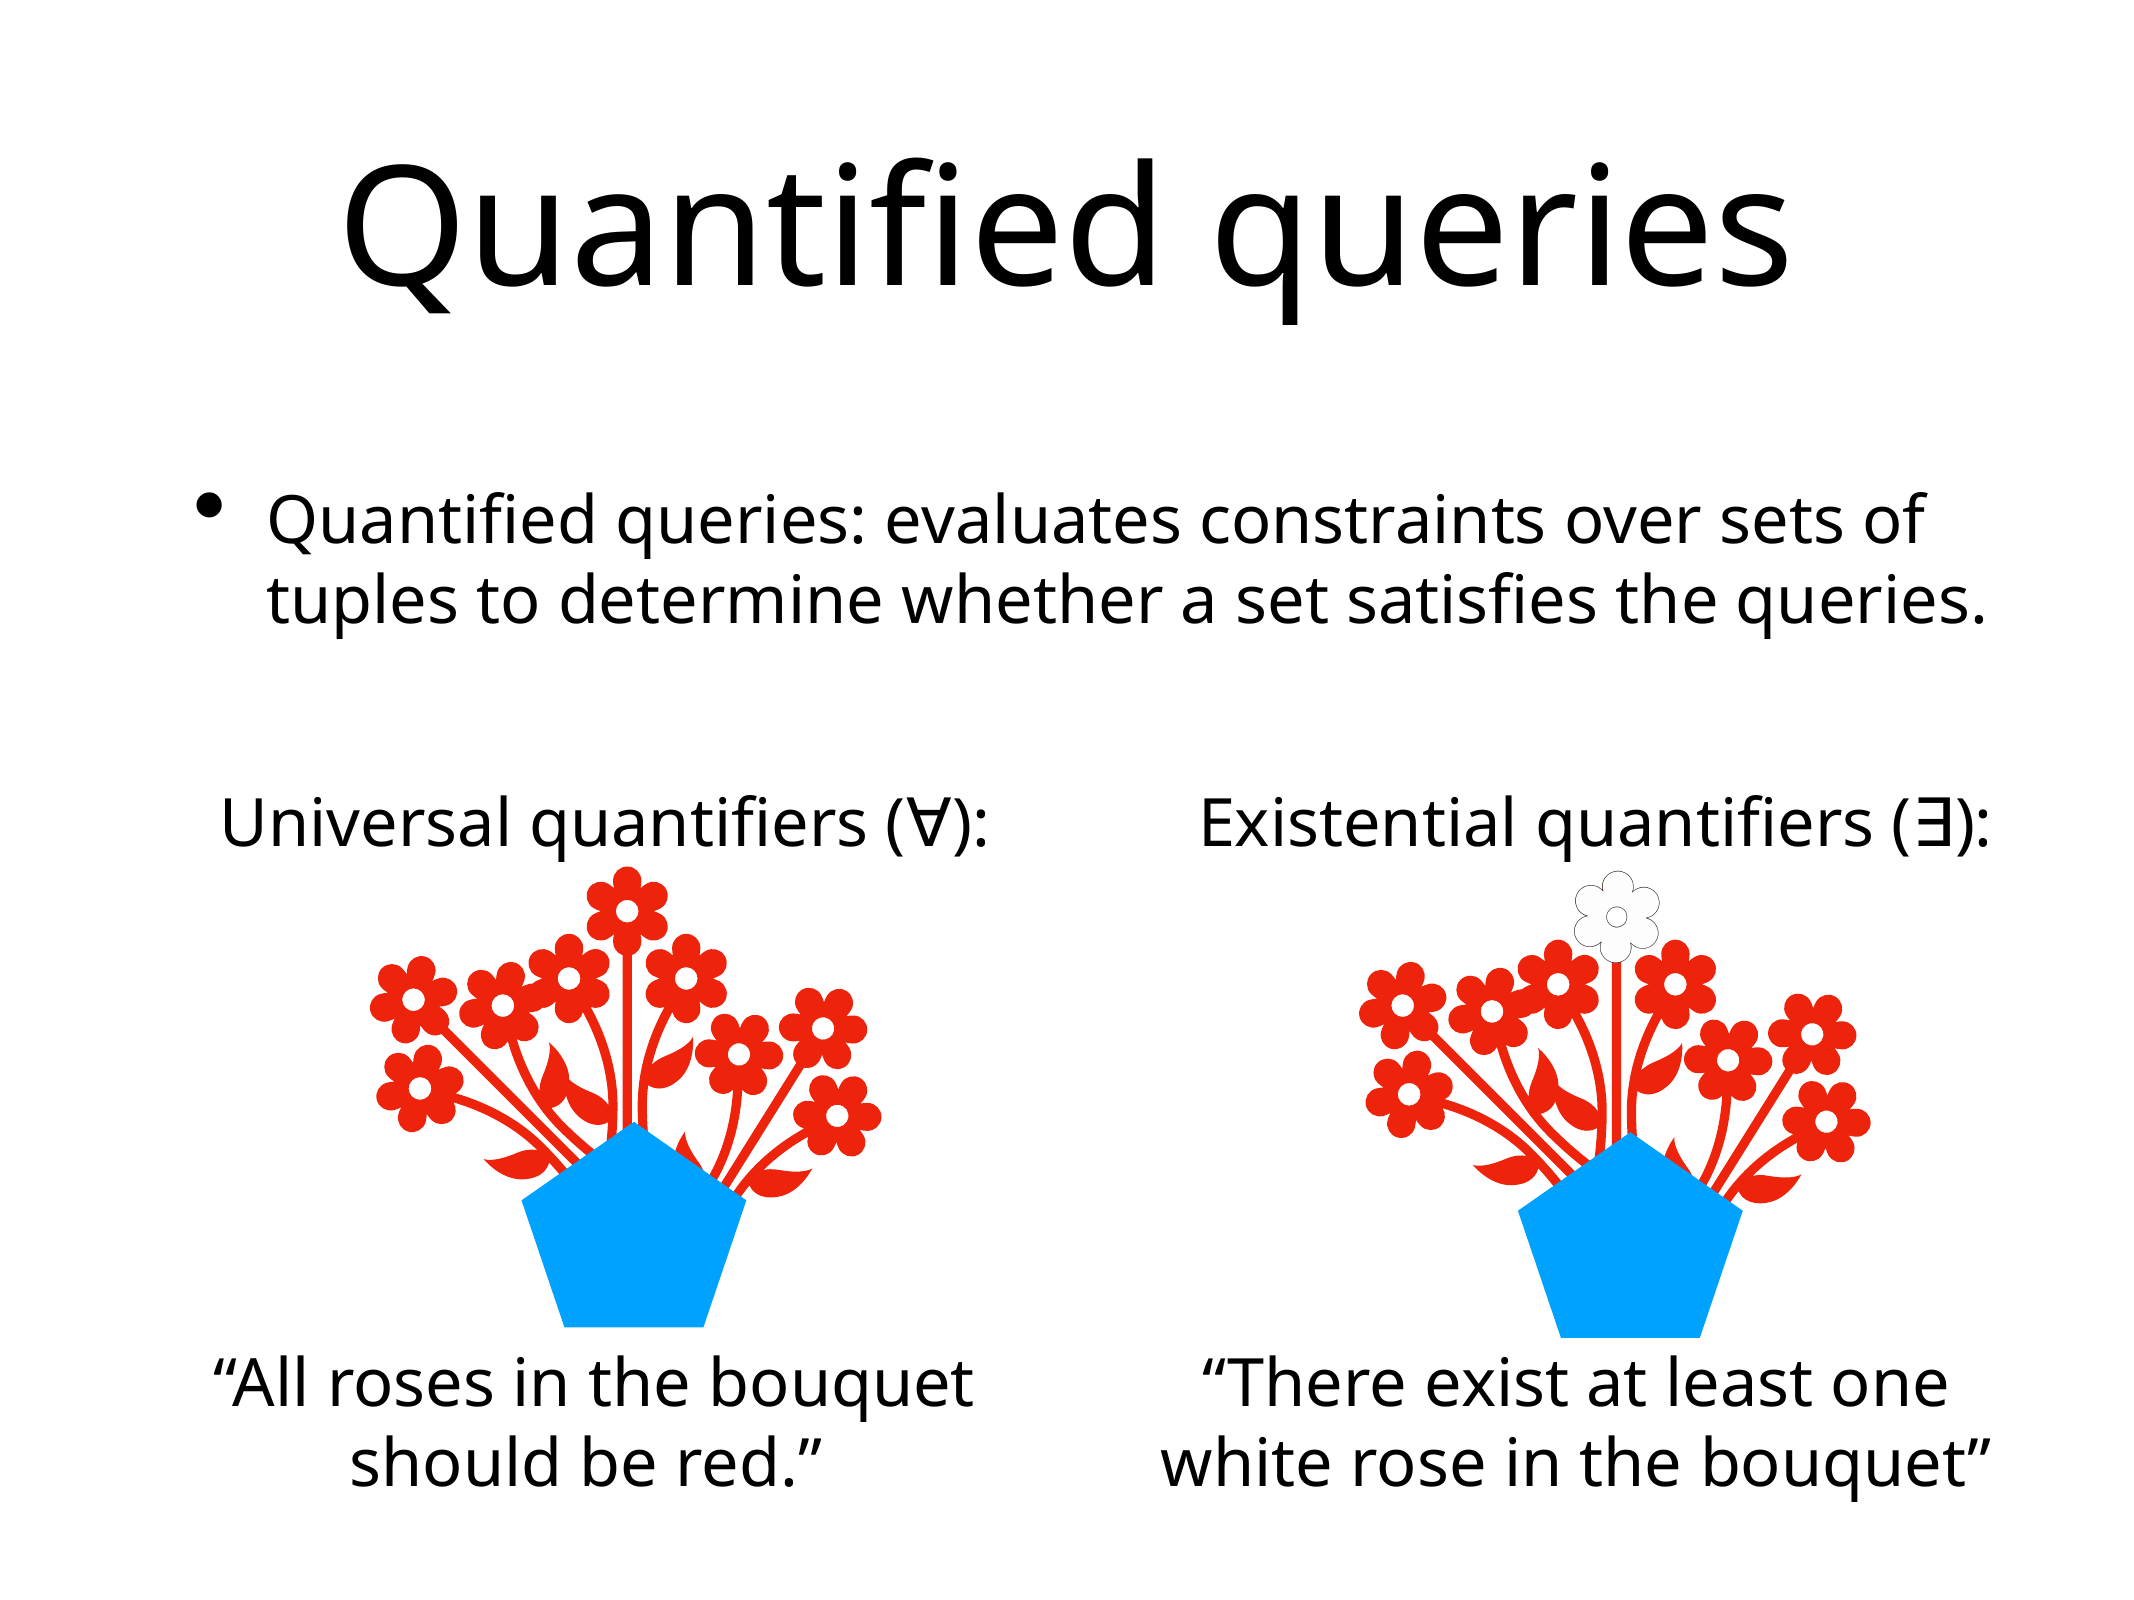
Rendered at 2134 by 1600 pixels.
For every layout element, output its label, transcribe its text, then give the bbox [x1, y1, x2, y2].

text_box Existential quantifiers (∃): “There exist at least one white rose in the bouquet” [1114, 771, 2040, 1508]
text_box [311, 866, 521, 1348]
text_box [521, 860, 1920, 1354]
list Quantified queries: evaluates constraints over sets of tuples to determine whether a set satisfies the queries. [184, 453, 2007, 659]
title Quantified queries [155, 41, 1978, 397]
text_box Universal quantifiers (∀): “All roses in the bouquet should be red.” [168, 771, 1021, 1508]
